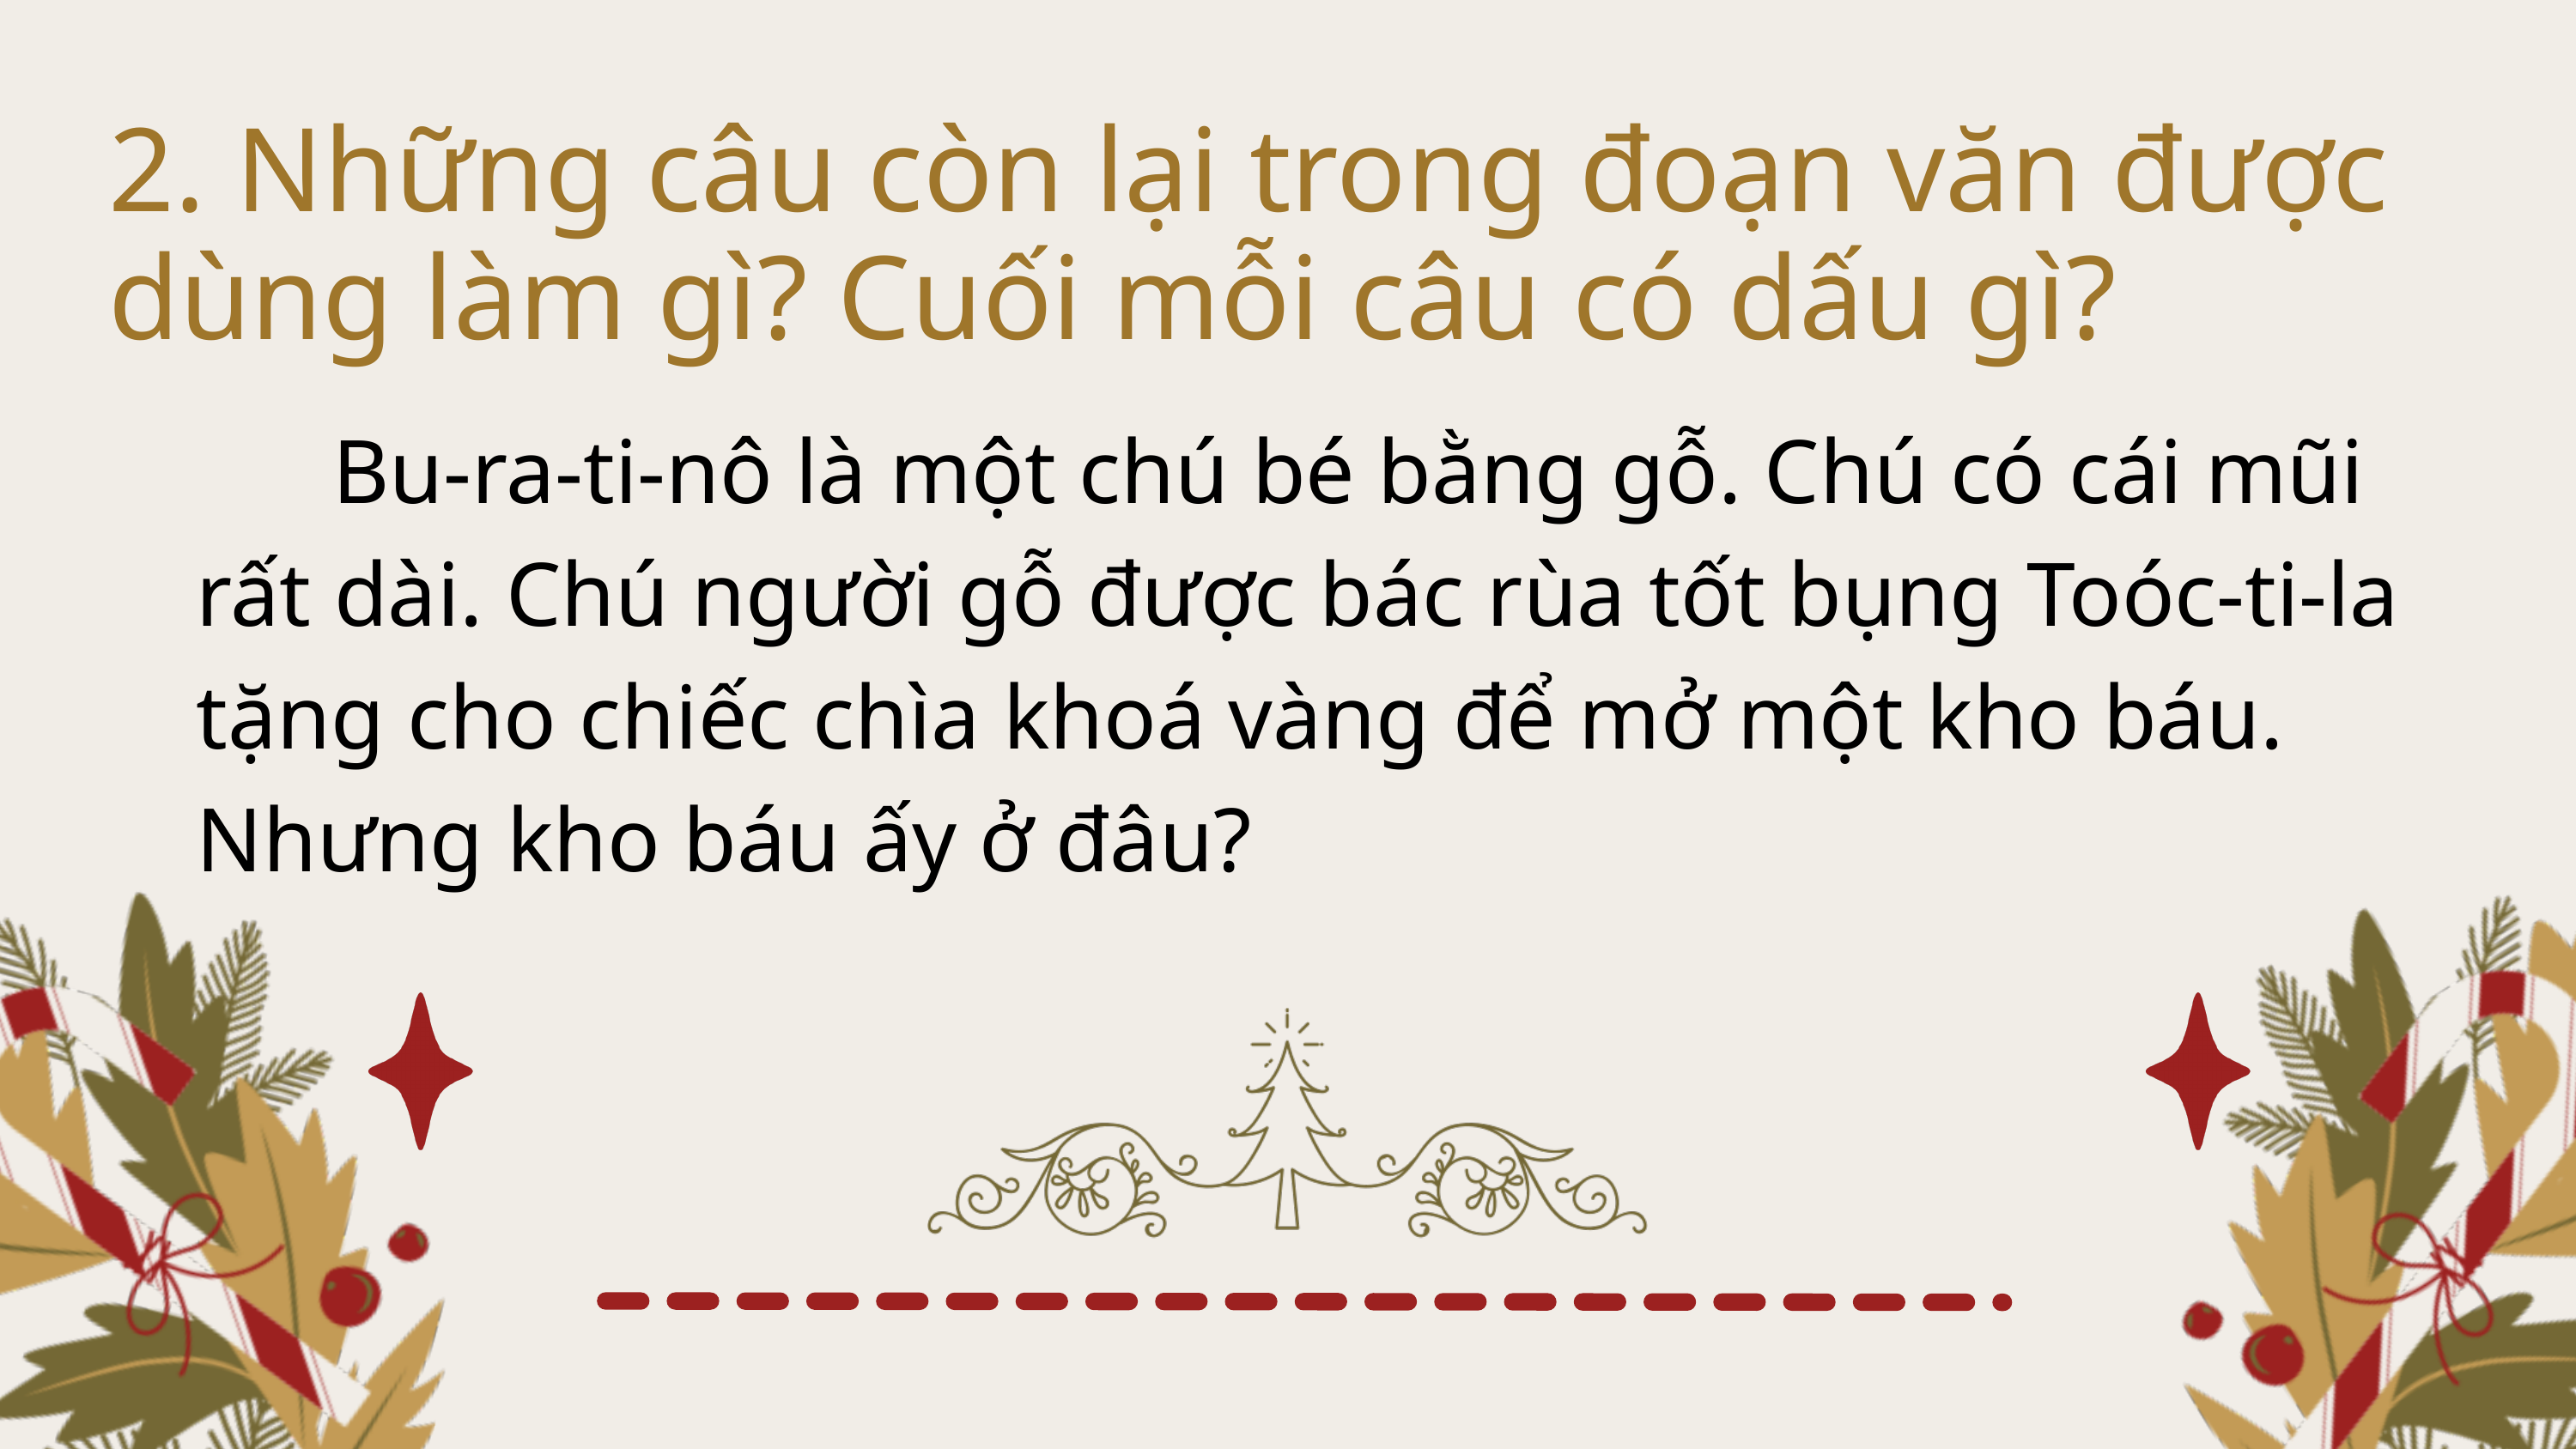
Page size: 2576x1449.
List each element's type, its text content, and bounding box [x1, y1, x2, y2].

picture [0, 852, 625, 1449]
picture [927, 1008, 1649, 1245]
picture [2002, 778, 2576, 1449]
text_box Bu-ra-ti-nô là một chú bé bằng gỗ. Chú có cái mũi rất dài. Chú người gỗ được bác rùa tốt bụng Toóc-ti-la tặng cho chiếc chìa khoá vàng để mở một kho báu. Nhưng kho báu ấy ở đâu? [196, 398, 2483, 889]
text_box 2. Những câu còn lại trong đoạn văn được dùng làm gì? Cuối mỗi câu có dấu gì? [108, 106, 2500, 492]
